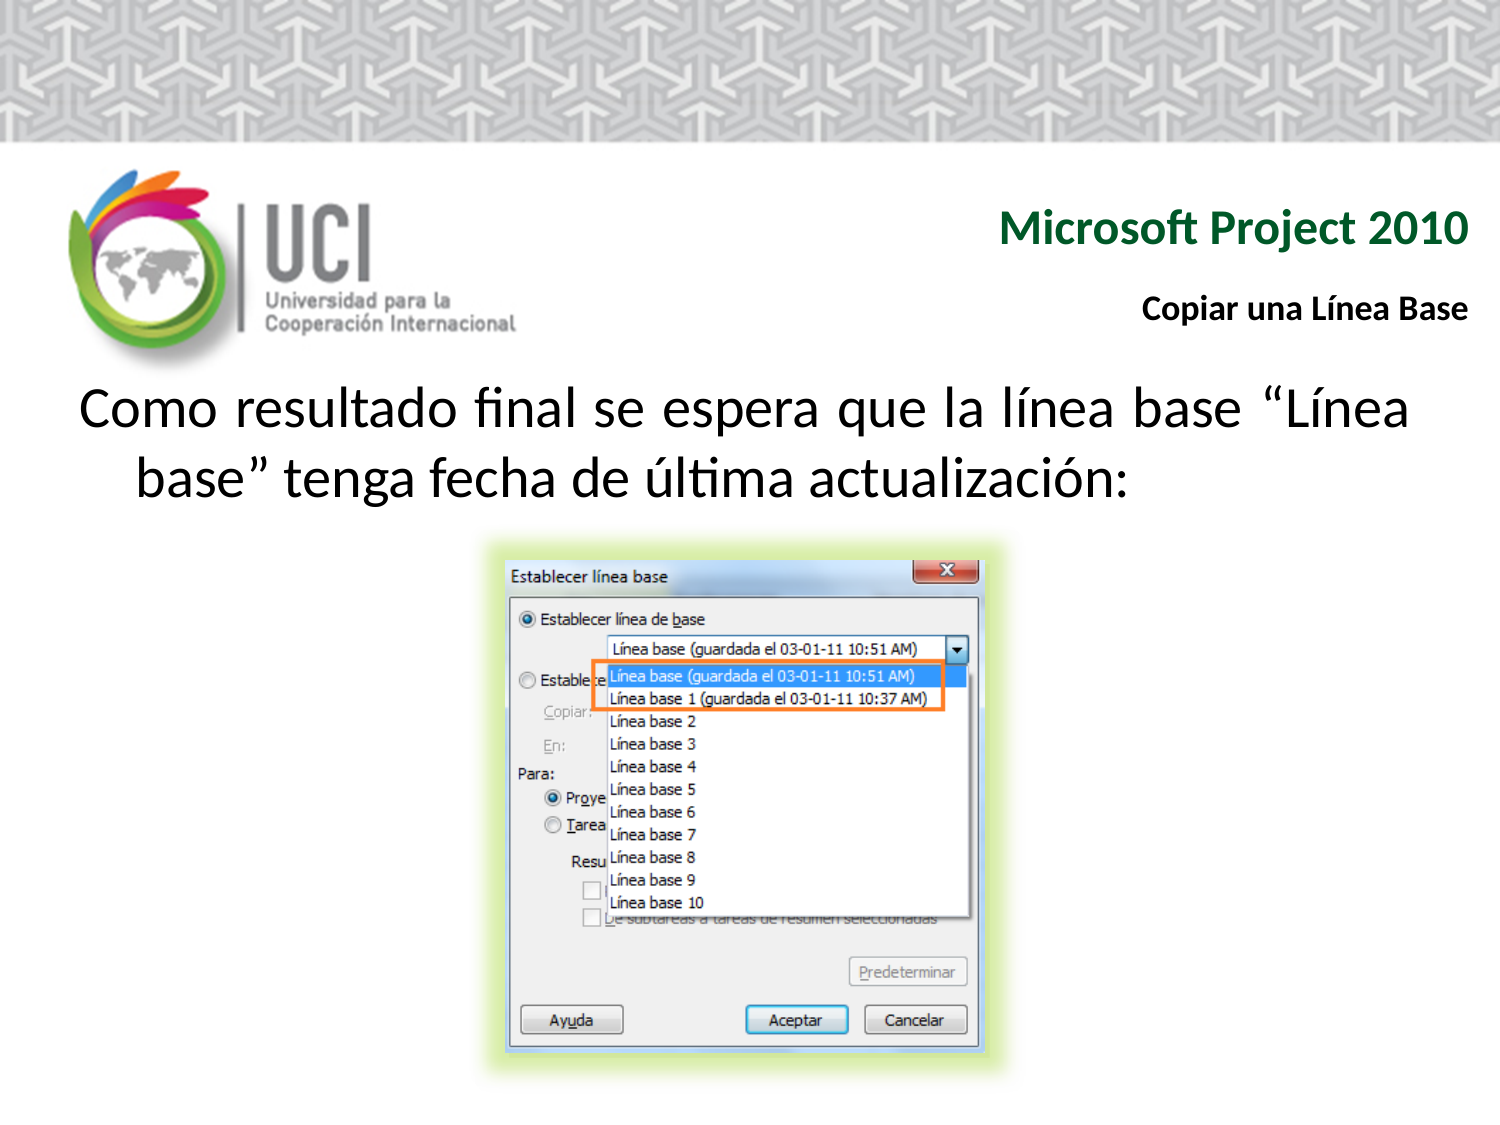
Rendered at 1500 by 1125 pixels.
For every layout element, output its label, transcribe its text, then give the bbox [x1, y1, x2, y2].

picture [0, 0, 1500, 1125]
text_box Como resultado final se espera que la línea base “Línea base” tenga fecha de última actualización: [64, 361, 1426, 634]
text_box Microsoft Project 2010 [808, 172, 1484, 277]
text_box Copiar una Línea Base [544, 277, 1484, 384]
text_box Seguimiento del Proyecto Actualizar Tareas [475, 530, 1019, 634]
